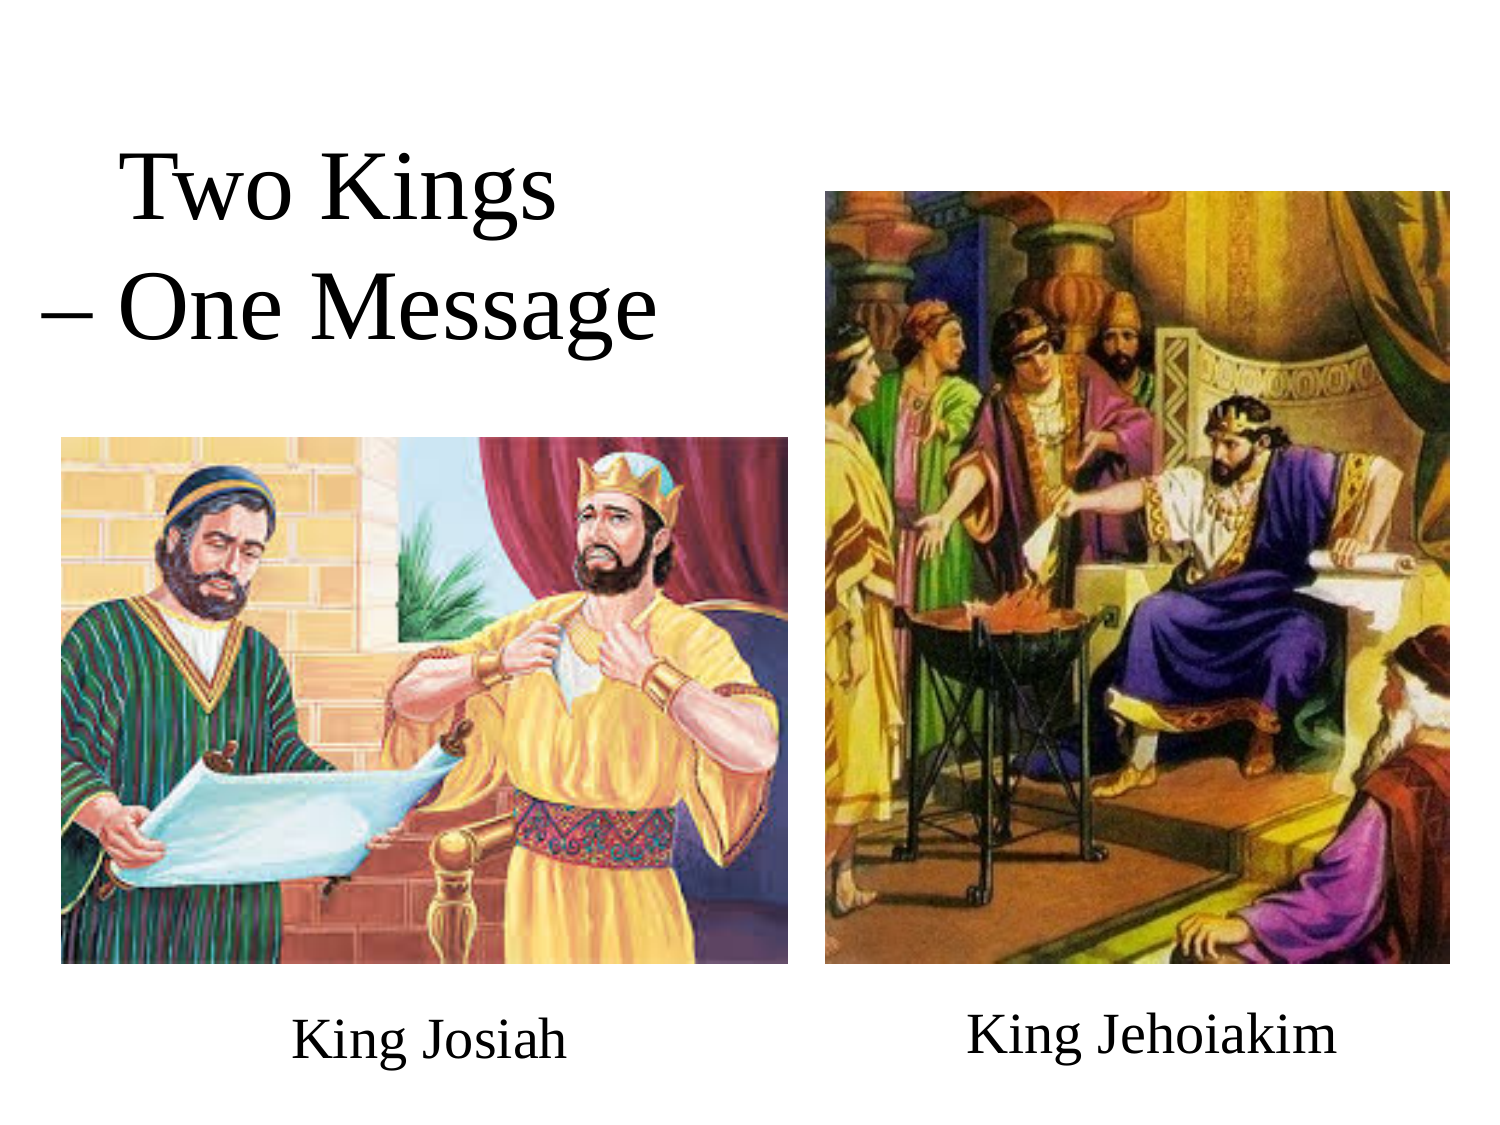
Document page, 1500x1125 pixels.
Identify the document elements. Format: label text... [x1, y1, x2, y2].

text_box Two Kings – One Message [2, 112, 675, 368]
text_box King Jehoiakim [951, 988, 1353, 1073]
text_box King Josiah [276, 992, 584, 1078]
picture [61, 437, 788, 964]
picture [824, 191, 1451, 964]
